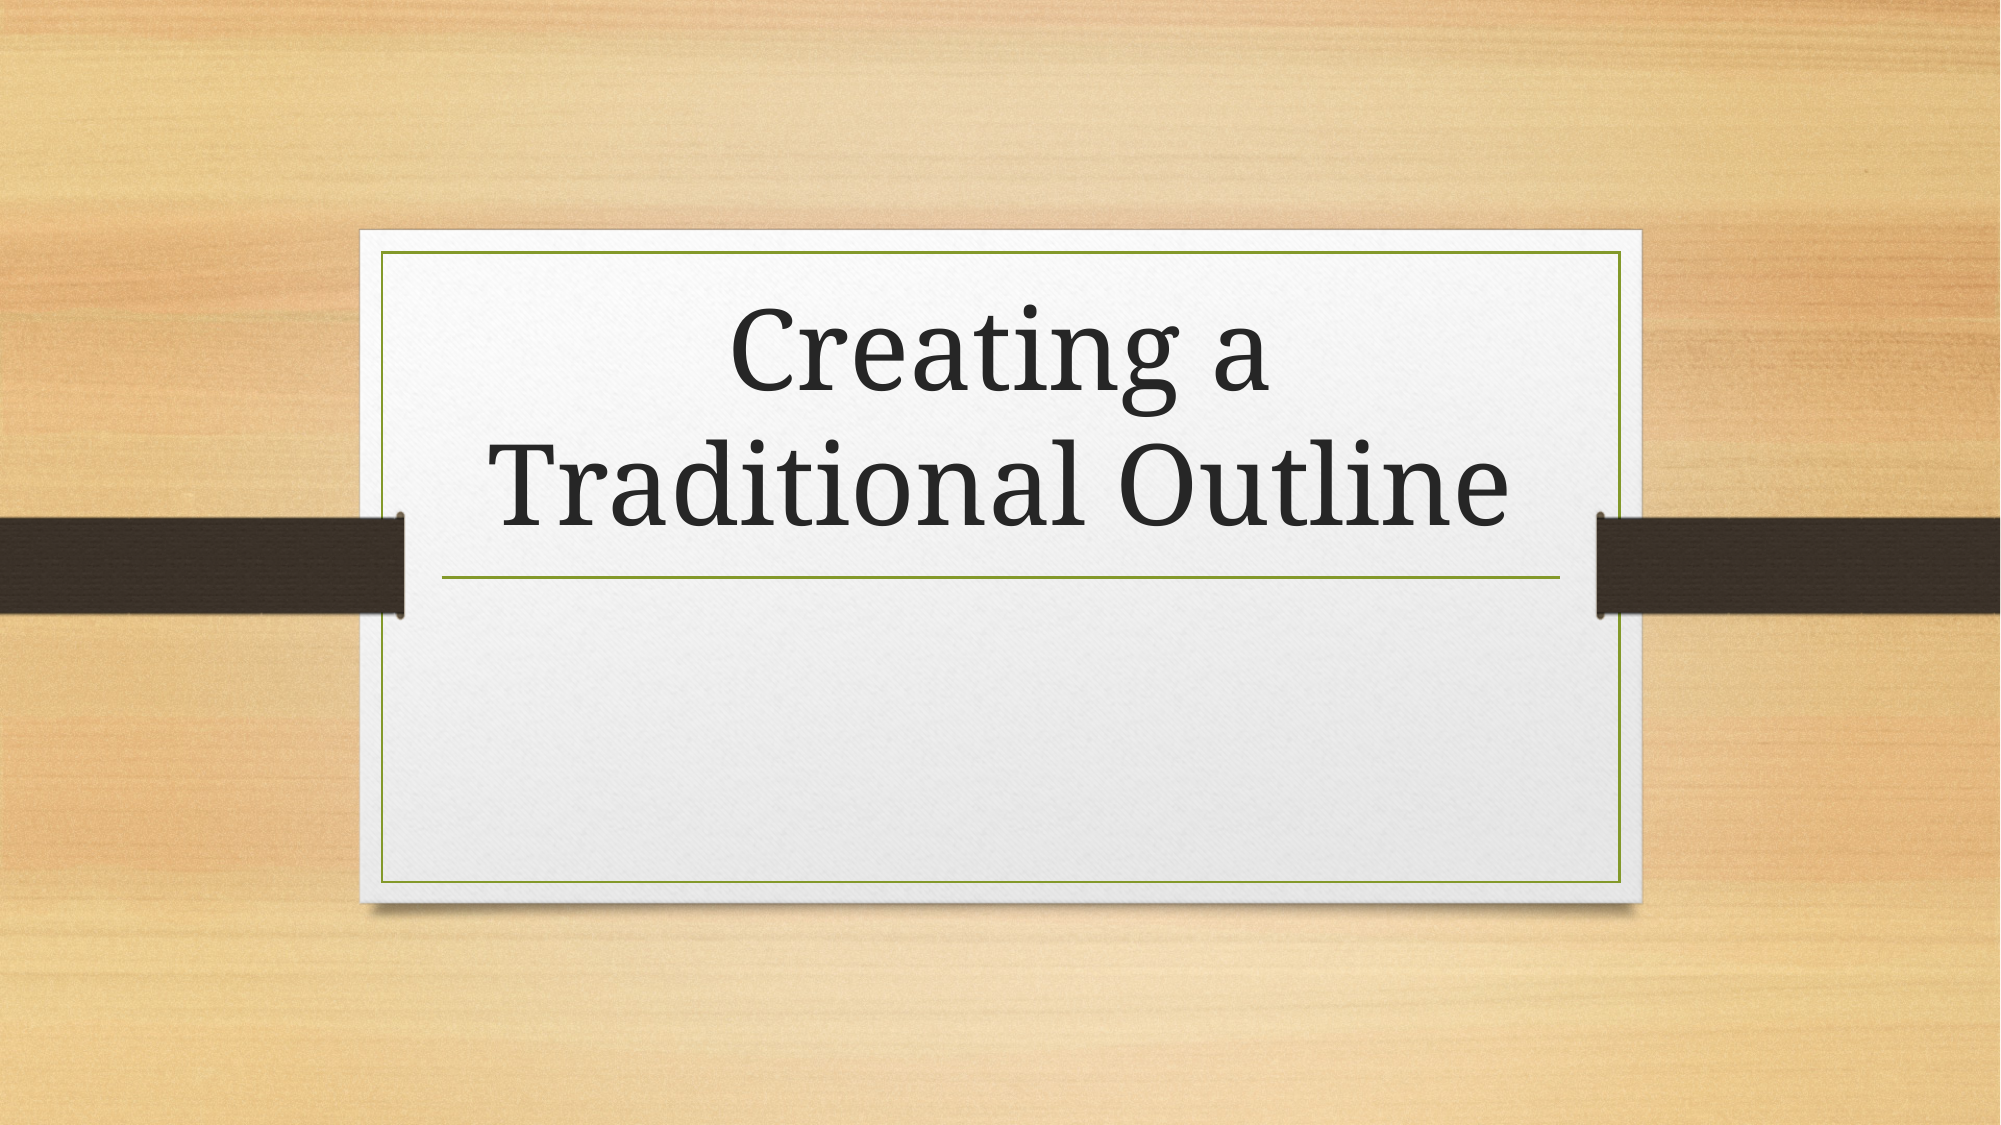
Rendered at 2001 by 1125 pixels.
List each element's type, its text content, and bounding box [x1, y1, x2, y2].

title Creating a Traditional Outline [441, 306, 1560, 556]
picture [0, 0, 2001, 1125]
